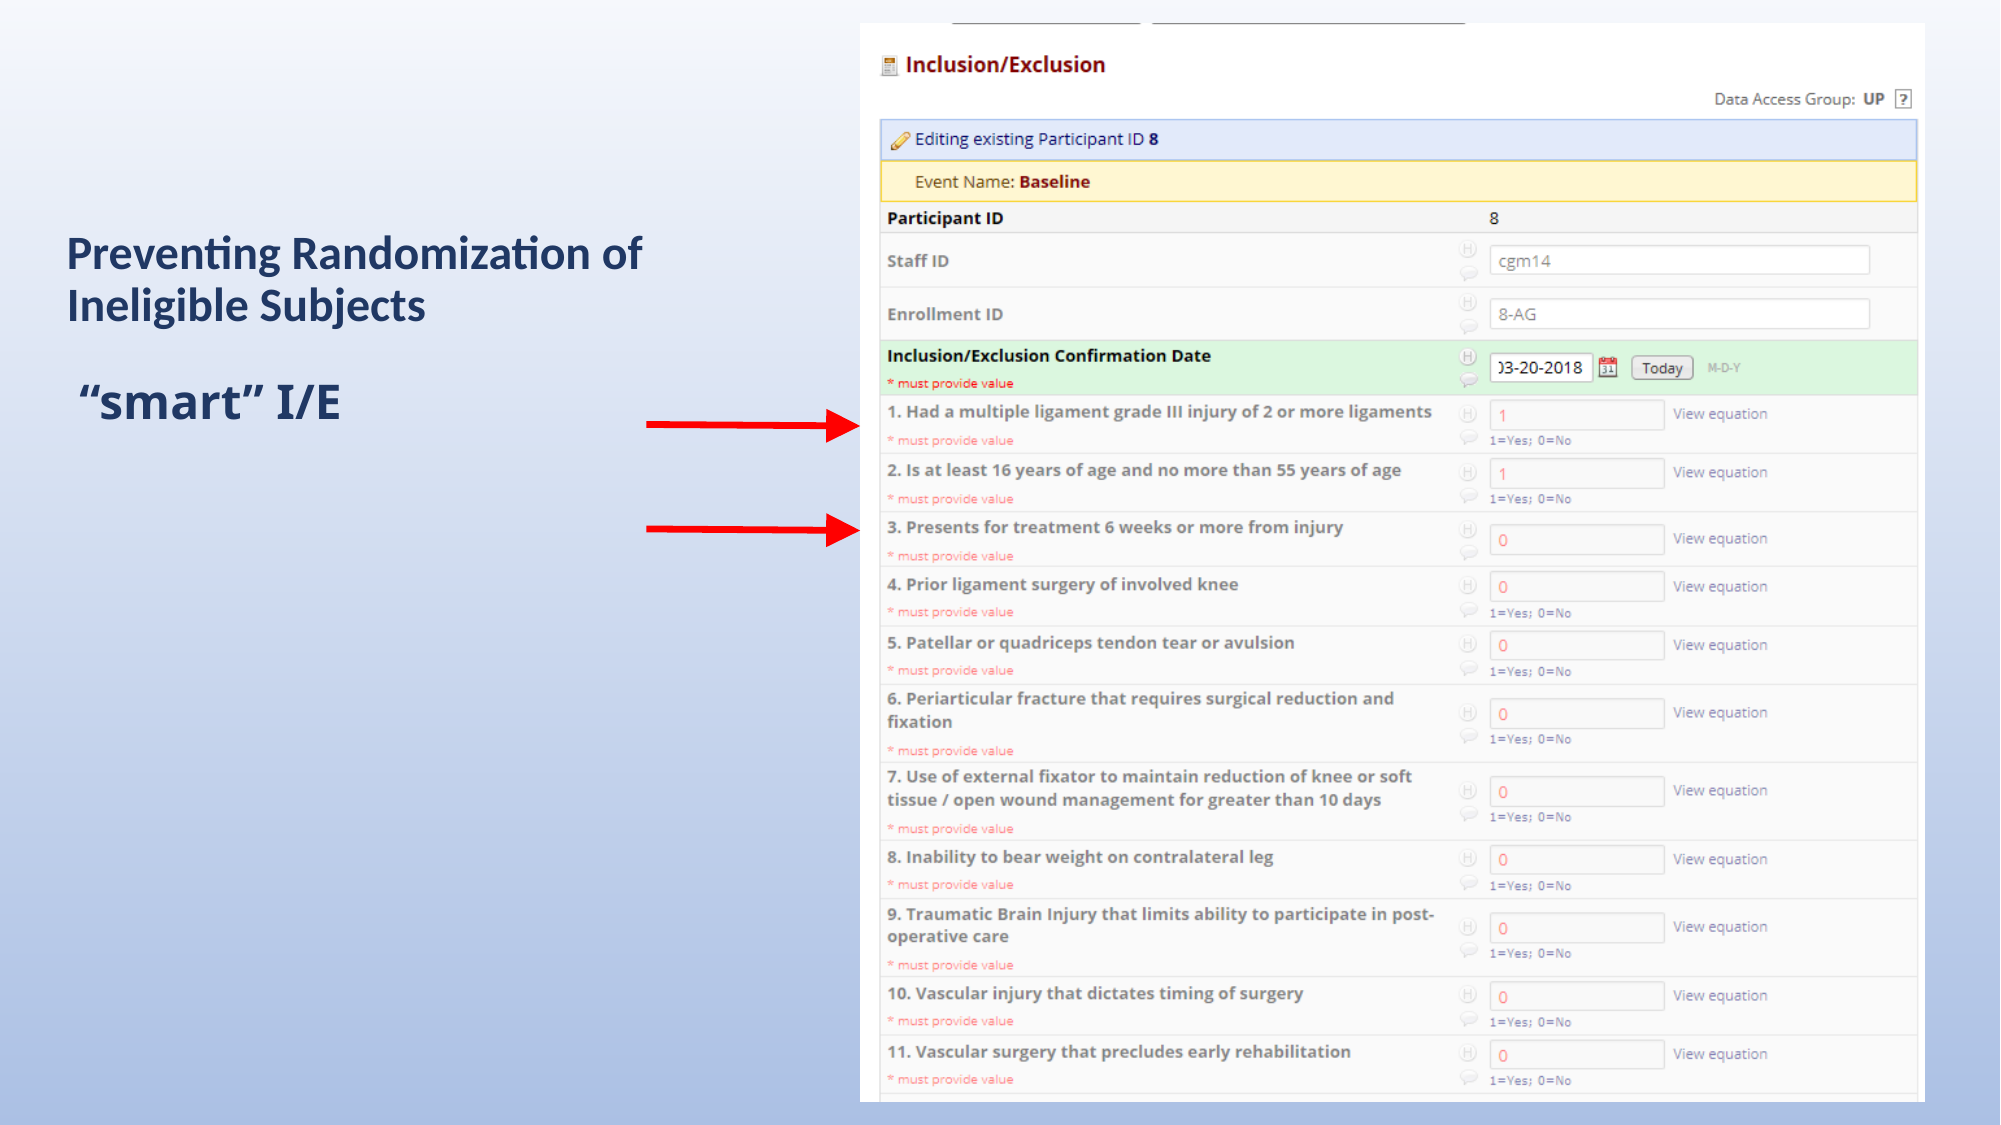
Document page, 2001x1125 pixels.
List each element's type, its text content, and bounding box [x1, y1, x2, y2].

picture [860, 23, 1925, 1102]
title Preventing Randomization of Ineligible Subjects “smart” I/E [51, 220, 816, 439]
